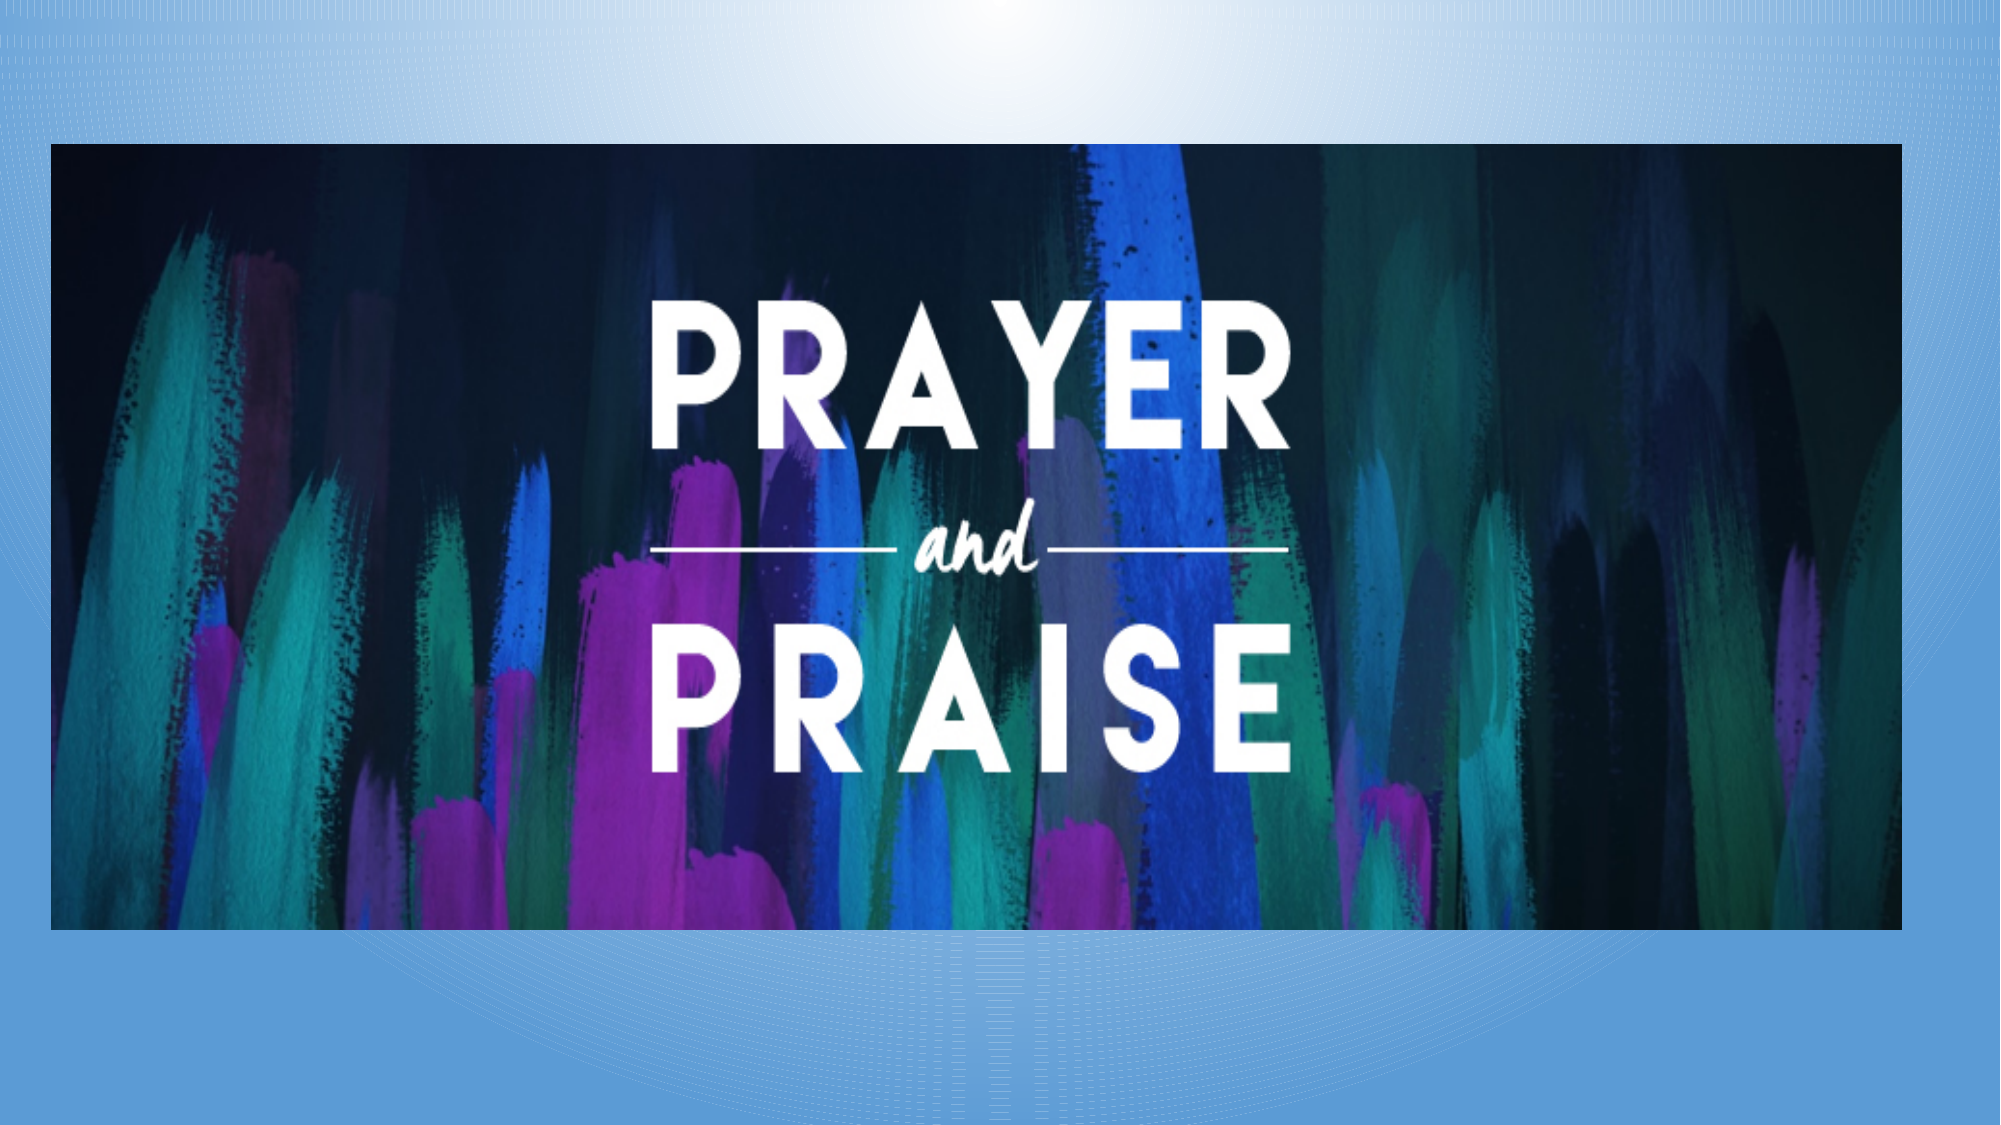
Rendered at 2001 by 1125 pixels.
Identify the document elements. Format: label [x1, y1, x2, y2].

picture [51, 144, 1902, 930]
